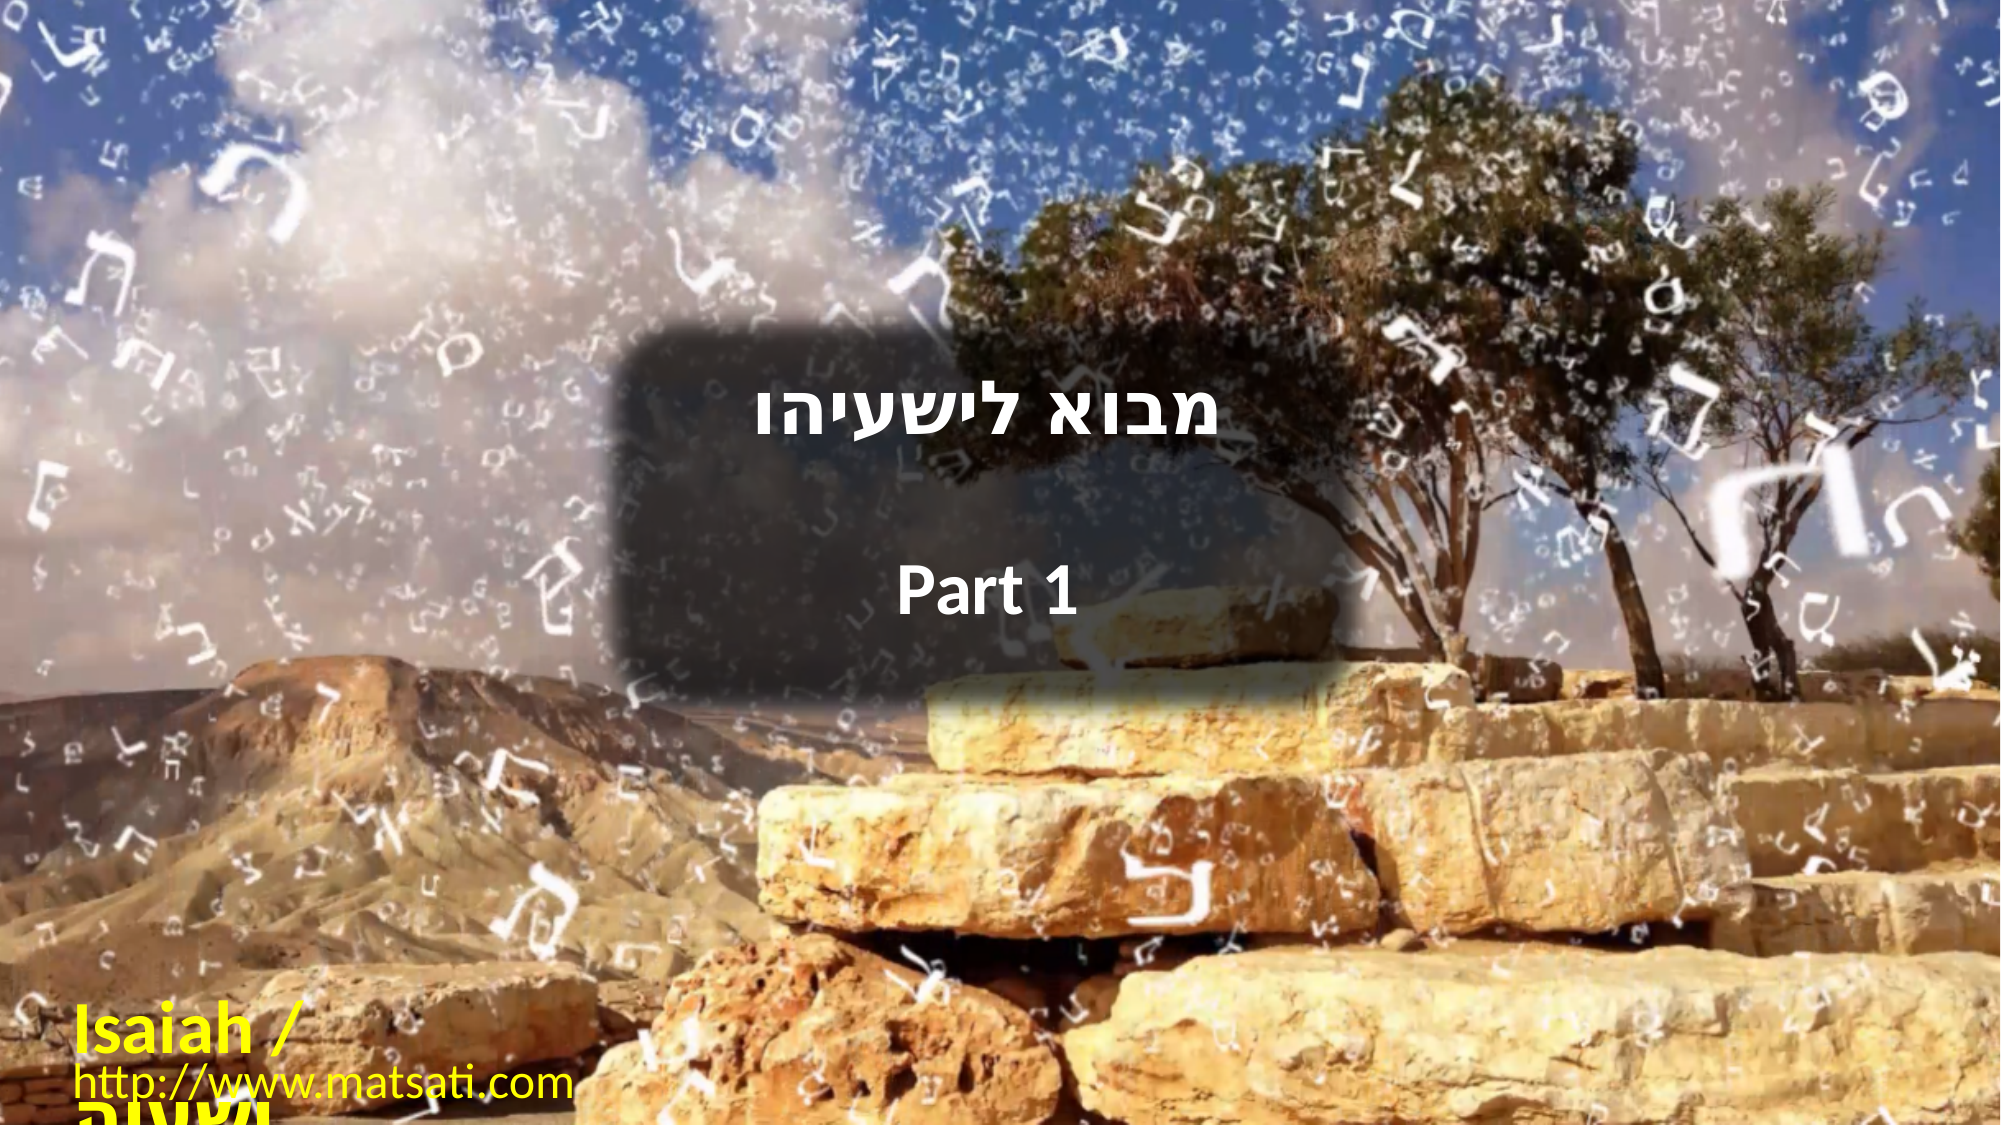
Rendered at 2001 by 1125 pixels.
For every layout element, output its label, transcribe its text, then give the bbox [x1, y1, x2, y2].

text_box Isaiah / ישעיה [57, 971, 521, 1125]
text_box [629, 341, 1340, 690]
text_box http://www.matsati.com [521, 1041, 606, 1116]
text_box מבוא לישעיהו Part 1 [672, 352, 1304, 638]
text_box [1637, 587, 1645, 648]
text_box [625, 337, 1344, 694]
picture [0, 0, 2001, 1125]
